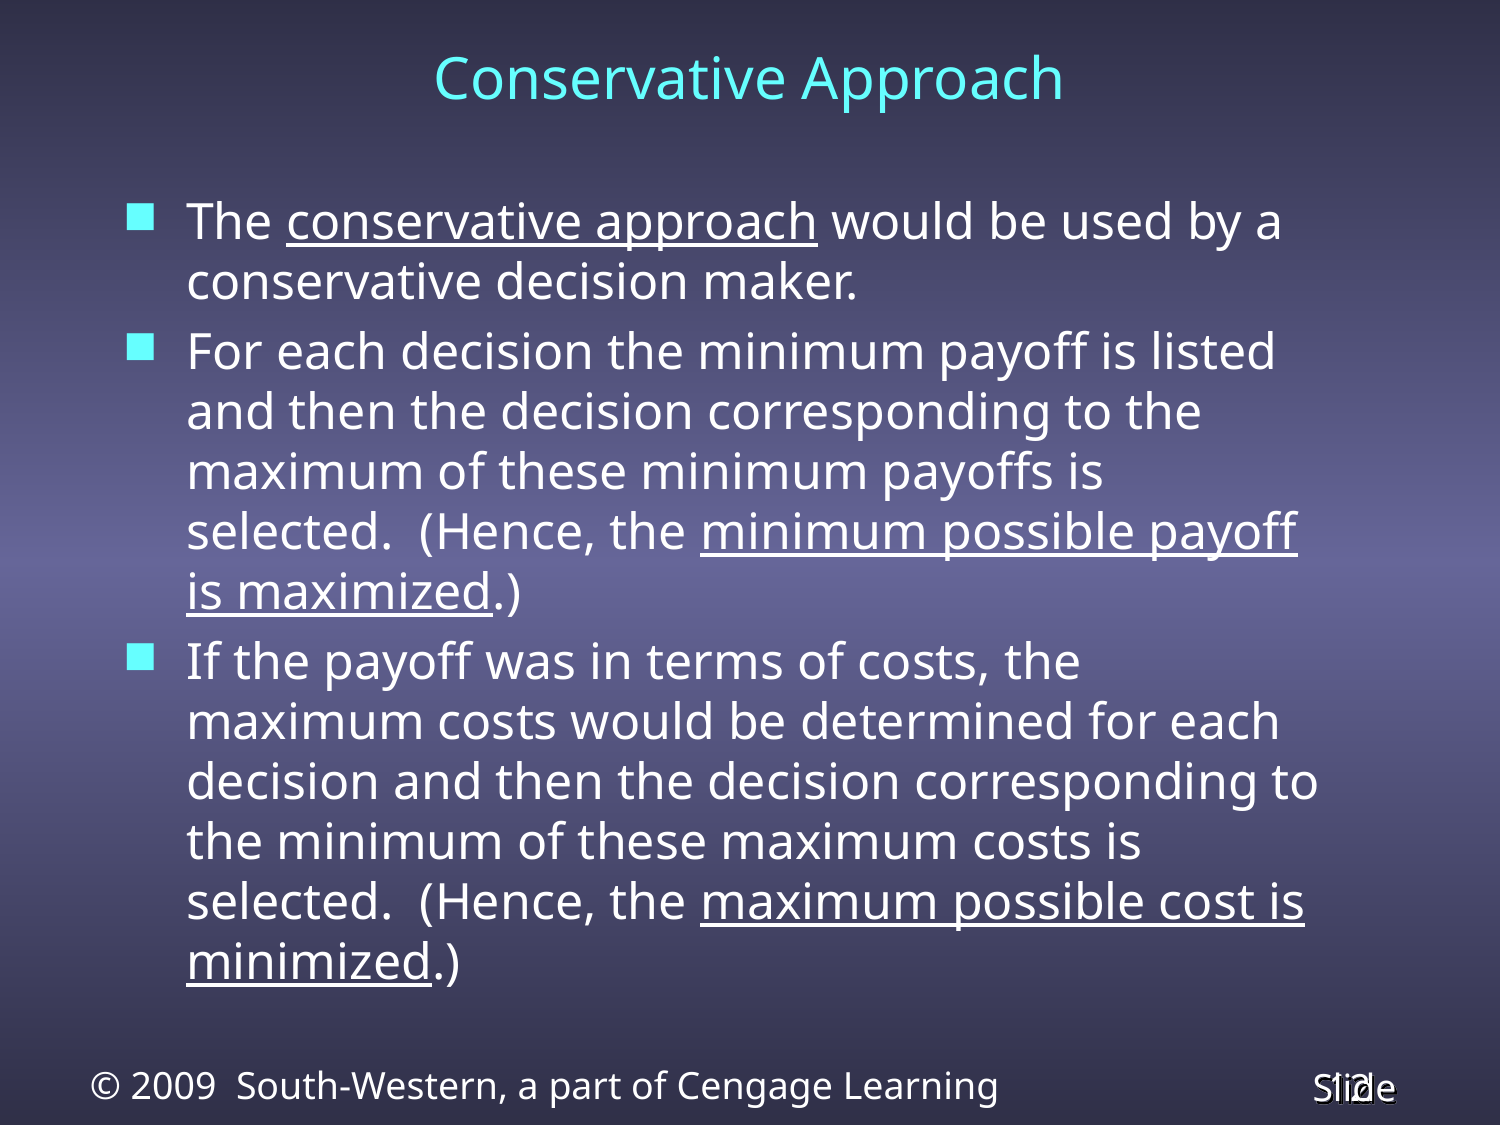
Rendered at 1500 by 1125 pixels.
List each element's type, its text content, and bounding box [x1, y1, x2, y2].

text_box The conservative approach would be used by a conservative decision maker. For each decision the minimum payoff is listed and then the decision corresponding to the maximum of these minimum payoffs is selected. (Hence, the minimum possible payoff is maximized.) If the payoff was in terms of costs, the maximum costs would be determined for each decision and then the decision corresponding to the minimum of these maximum costs is selected. (Hence, the maximum possible cost is minimized.) [114, 181, 1338, 889]
text_box Conservative Approach [136, 40, 1363, 112]
